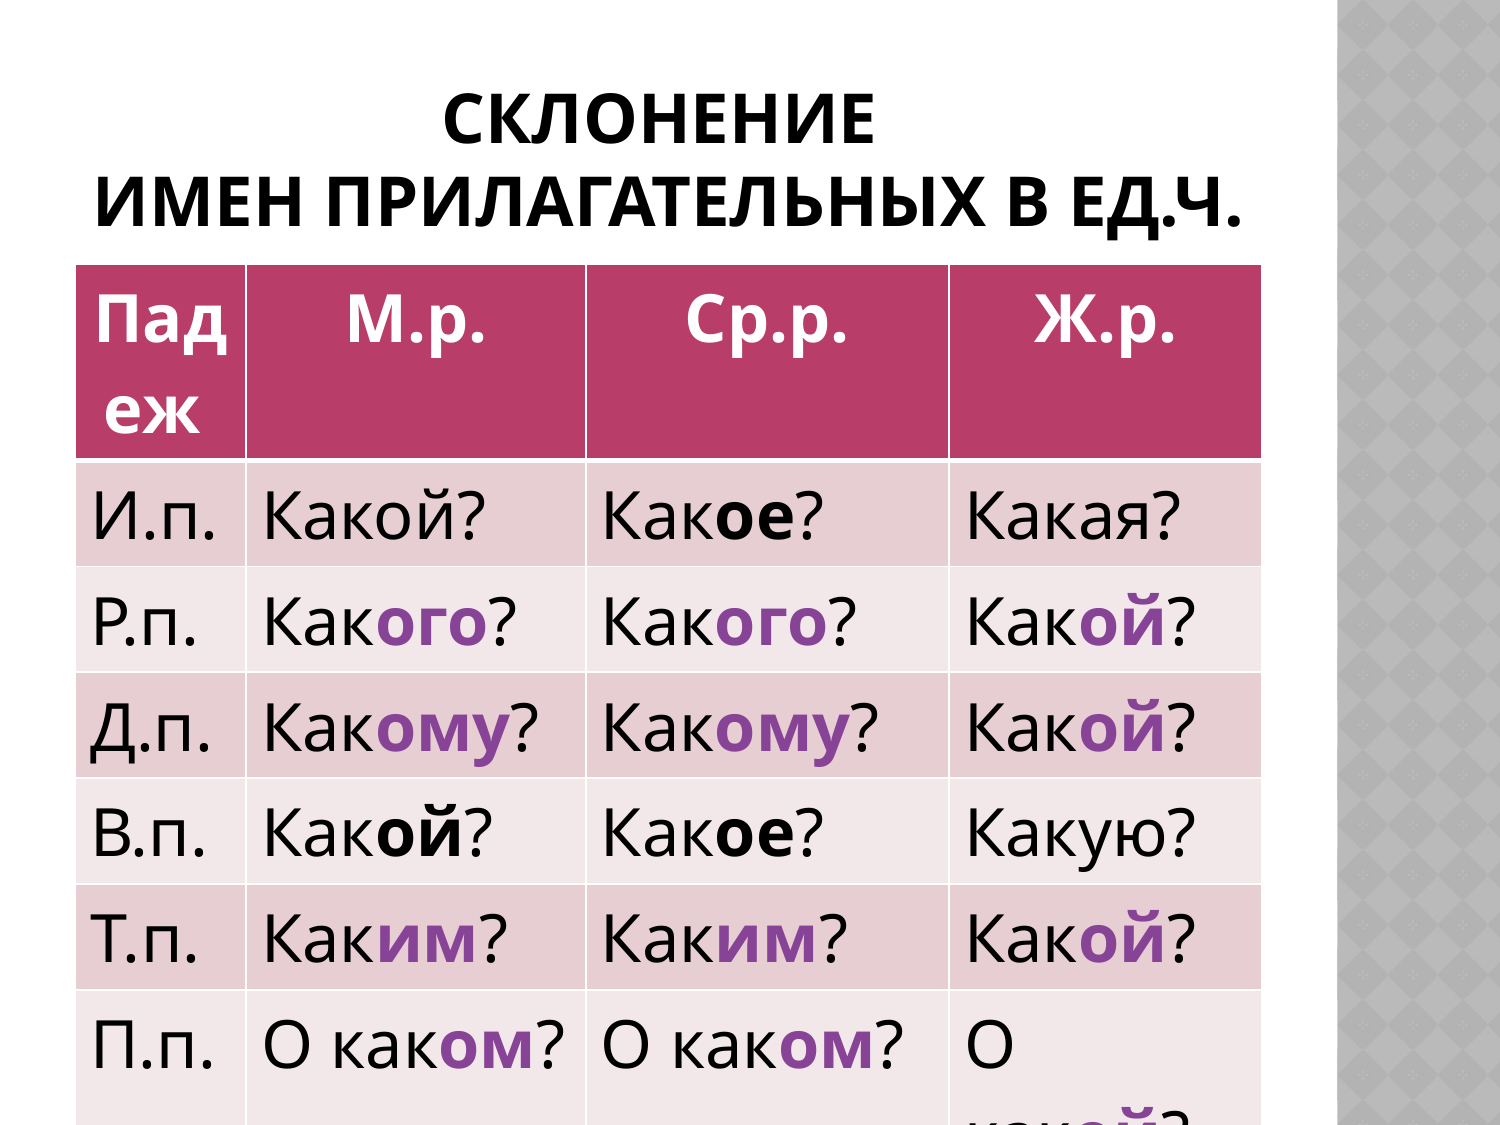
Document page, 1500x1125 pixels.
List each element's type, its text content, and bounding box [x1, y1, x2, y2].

table_cell Какой? [247, 779, 585, 883]
table_cell Каким? [587, 885, 948, 989]
table_cell Какая? [950, 463, 1261, 566]
table_cell Какой? [950, 673, 1261, 777]
title Склонение имен прилагательных в ед.ч. [75, 52, 1263, 240]
table_cell Какой? [247, 463, 585, 566]
table_header Падеж [76, 265, 245, 458]
table_cell И.п. [76, 463, 245, 566]
table_cell О какой? [950, 991, 1261, 1125]
table_cell О каком? [587, 991, 948, 1125]
table_cell Какую? [950, 779, 1261, 883]
table_cell О каком? [247, 991, 585, 1125]
table_header М.р. [247, 265, 585, 458]
table_cell Какому? [587, 673, 948, 777]
table_cell Какому? [247, 673, 585, 777]
table_cell Какое? [587, 463, 948, 566]
table_cell П.п. [76, 991, 245, 1125]
table_cell Р.п. [76, 567, 245, 671]
table_cell Д.п. [76, 673, 245, 777]
table_cell Каким? [247, 885, 585, 989]
table_header Ср.р. [587, 265, 948, 458]
table_cell Какого? [247, 567, 585, 671]
table_cell В.п. [76, 779, 245, 883]
table_cell Какой? [950, 567, 1261, 671]
table_header Ж.р. [950, 265, 1261, 458]
table_cell Какой? [950, 885, 1261, 989]
table_cell Т.п. [76, 885, 245, 989]
table_cell Какое? [587, 779, 948, 883]
table_cell Какого? [587, 567, 948, 671]
